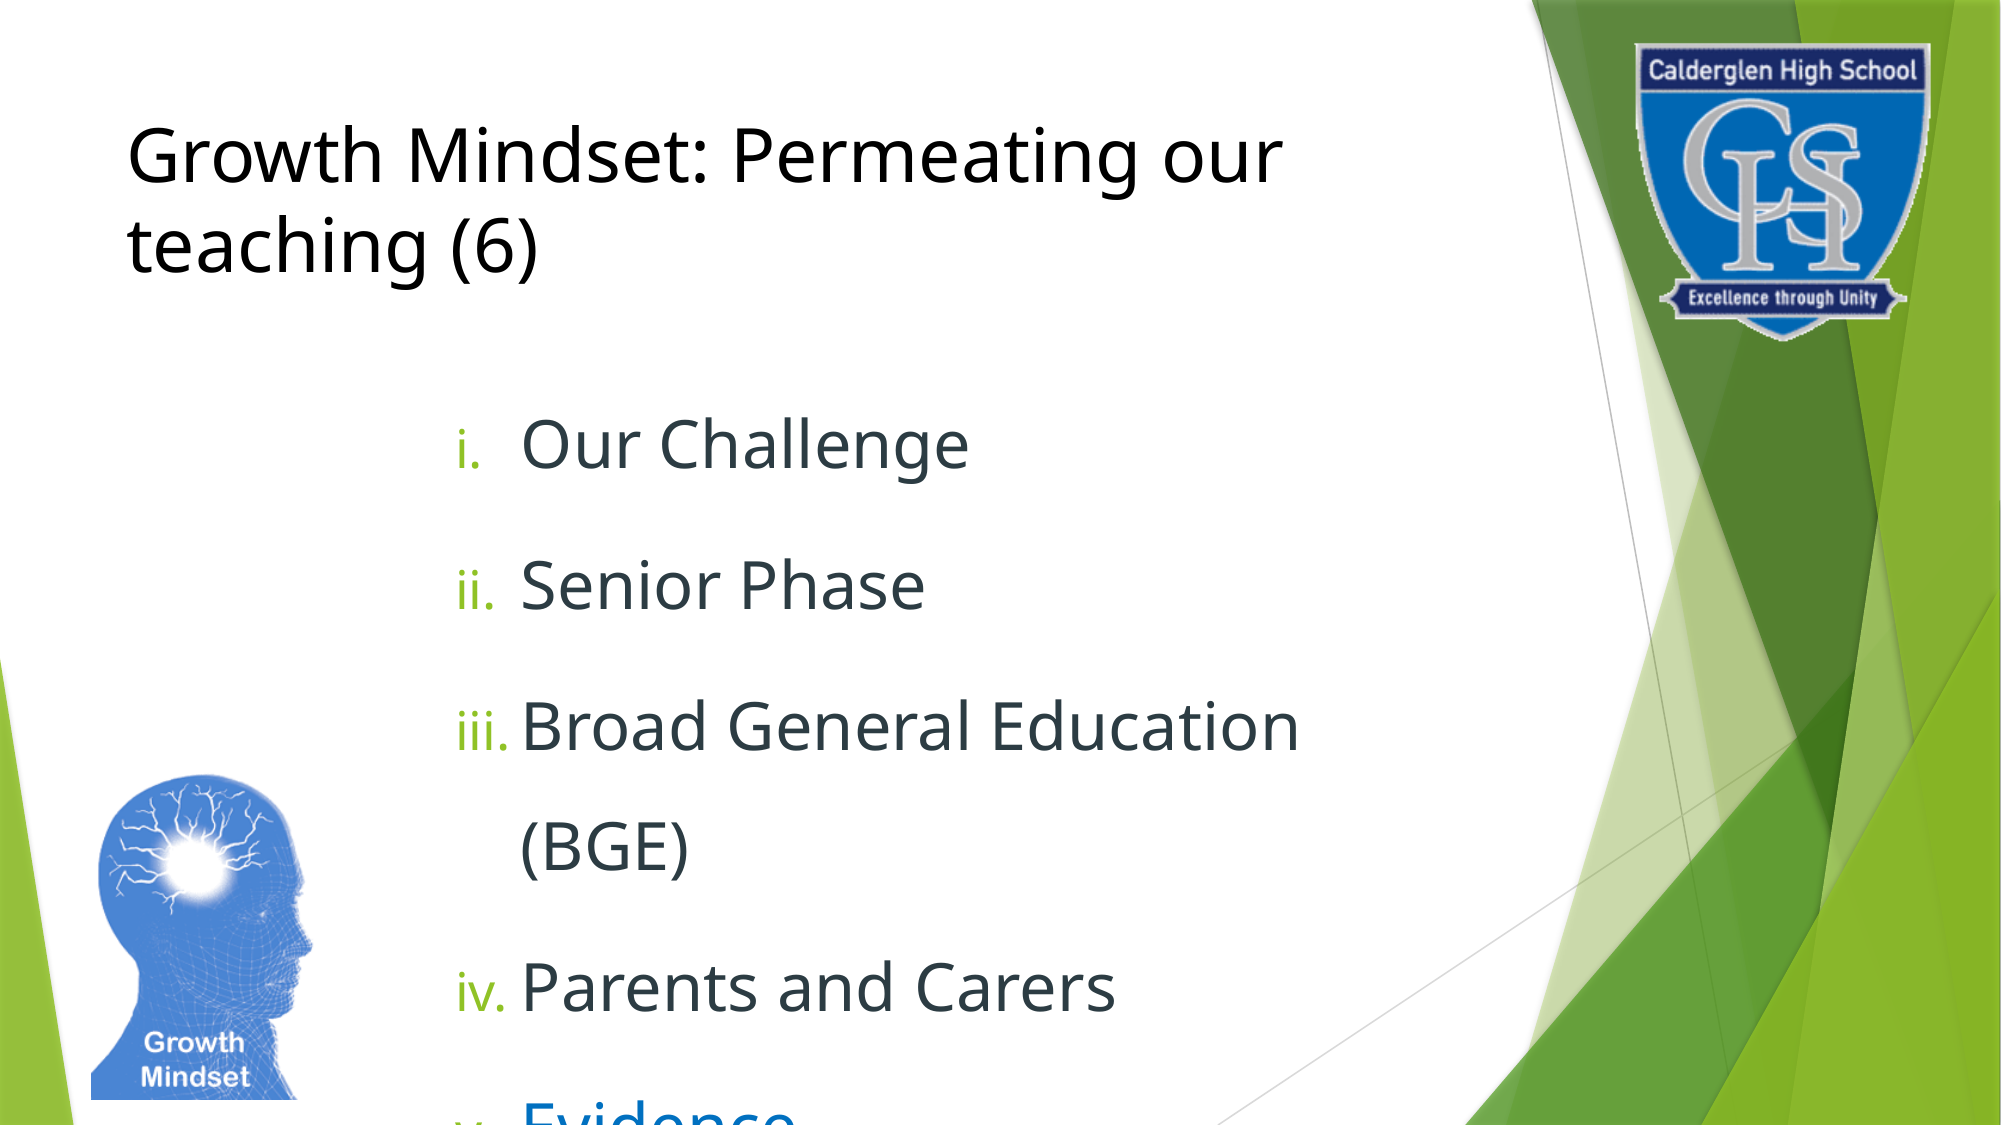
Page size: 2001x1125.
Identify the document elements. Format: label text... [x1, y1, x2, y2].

title Growth Mindset: Permeating our teaching (6) [111, 99, 1522, 317]
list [90, 741, 324, 1100]
picture [1611, 20, 1957, 366]
list Our Challenge Senior Phase Broad General Education (BGE) Parents and Carers Evidence [440, 354, 1495, 992]
